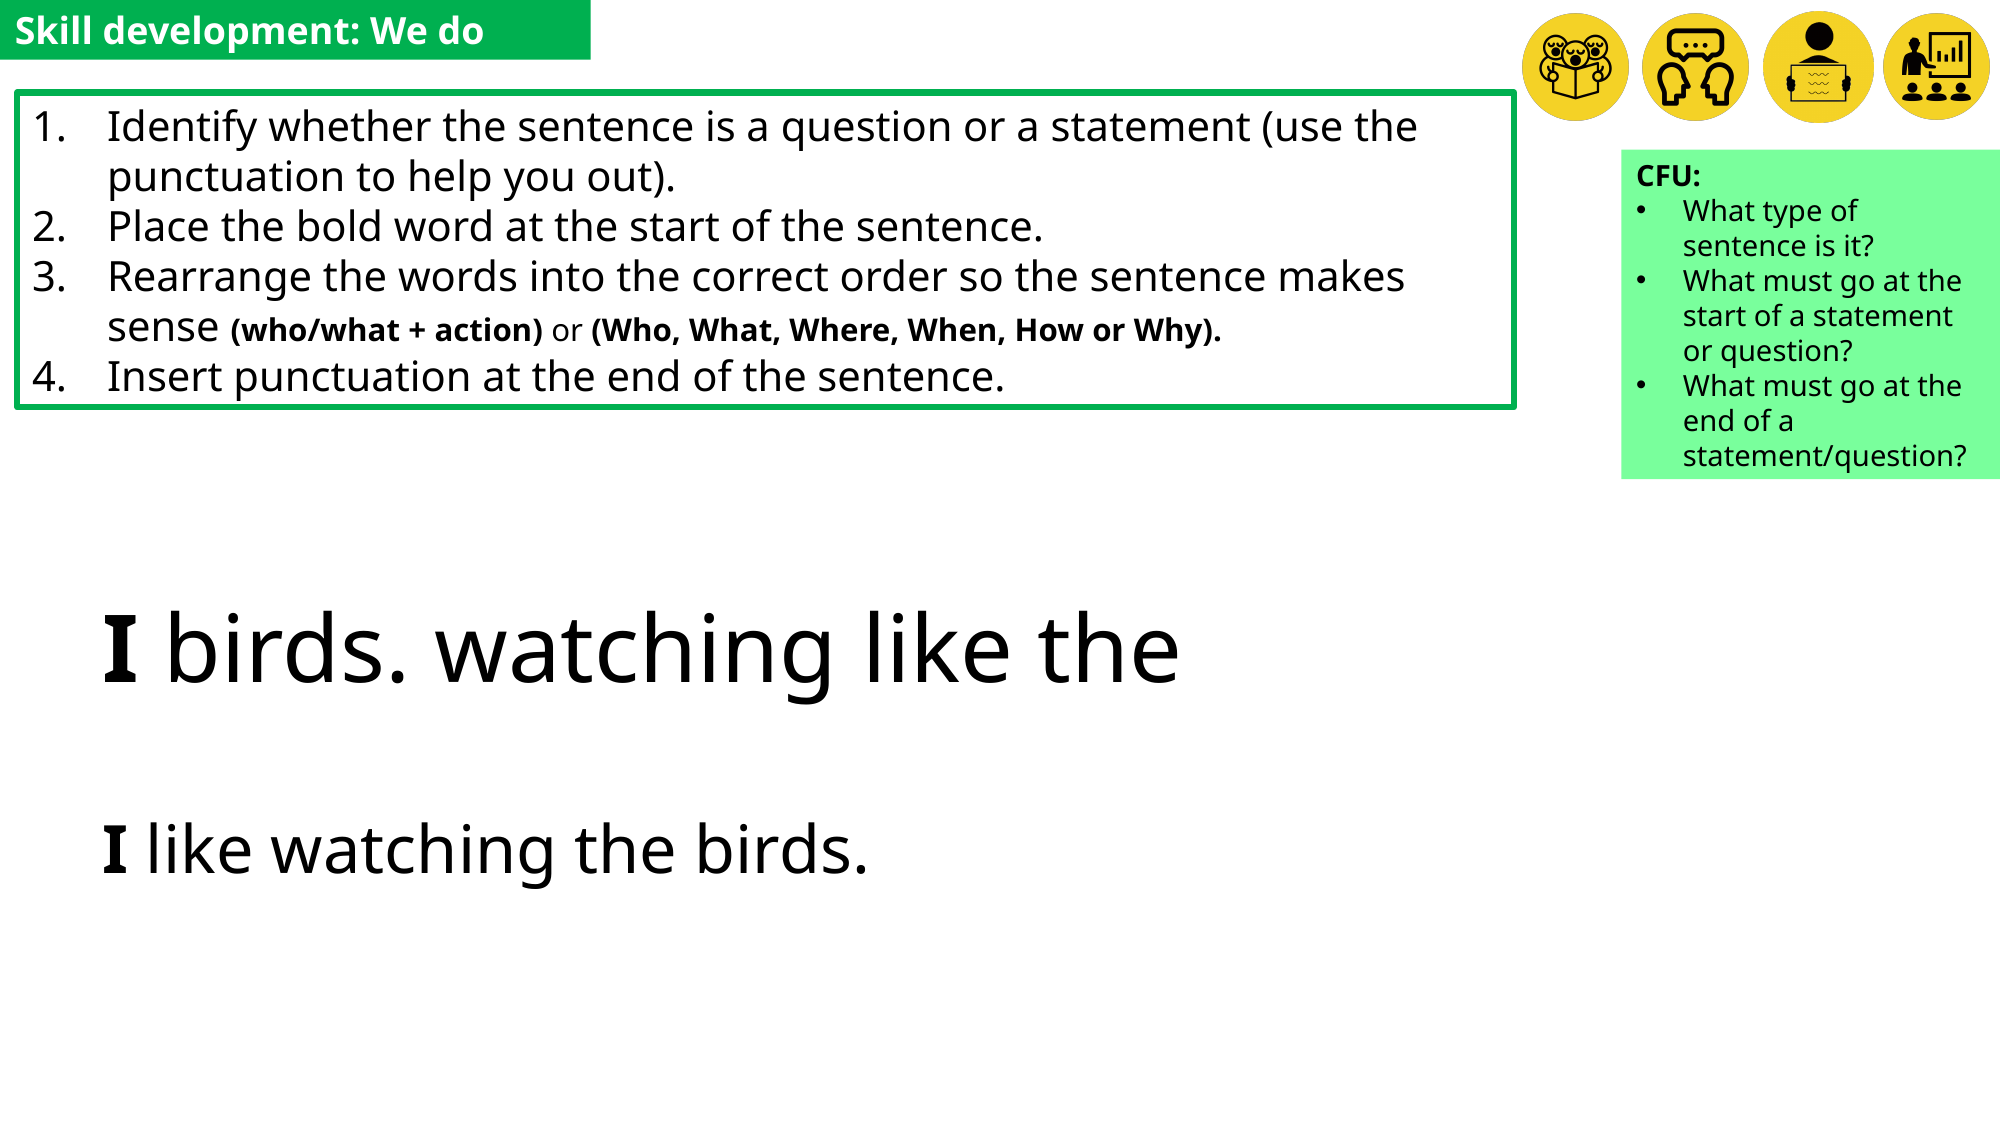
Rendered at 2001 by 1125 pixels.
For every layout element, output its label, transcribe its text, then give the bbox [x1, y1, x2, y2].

picture [1762, 11, 1874, 123]
text_box I birds. watching like the [88, 581, 1922, 709]
picture [1880, 11, 1992, 122]
text_box I like watching the birds. [87, 799, 1367, 895]
text_box Identify whether the sentence is a question or a statement (use the punctuation to help you out). Place the bold word at the start of the sentence. Rearrange the words into the correct order so the sentence makes sense (who/what + action) or (Who, What, Where, When, How or Why). Insert punctuation at the end of the sentence. [17, 92, 1514, 408]
picture [1640, 11, 1751, 123]
text_box CFU: What type of sentence is it? What must go at the start of a statement or question? What must go at the end of a statement/question? [1621, 149, 2000, 480]
picture [1519, 11, 1631, 123]
text_box Skill development: We do [0, 0, 591, 60]
